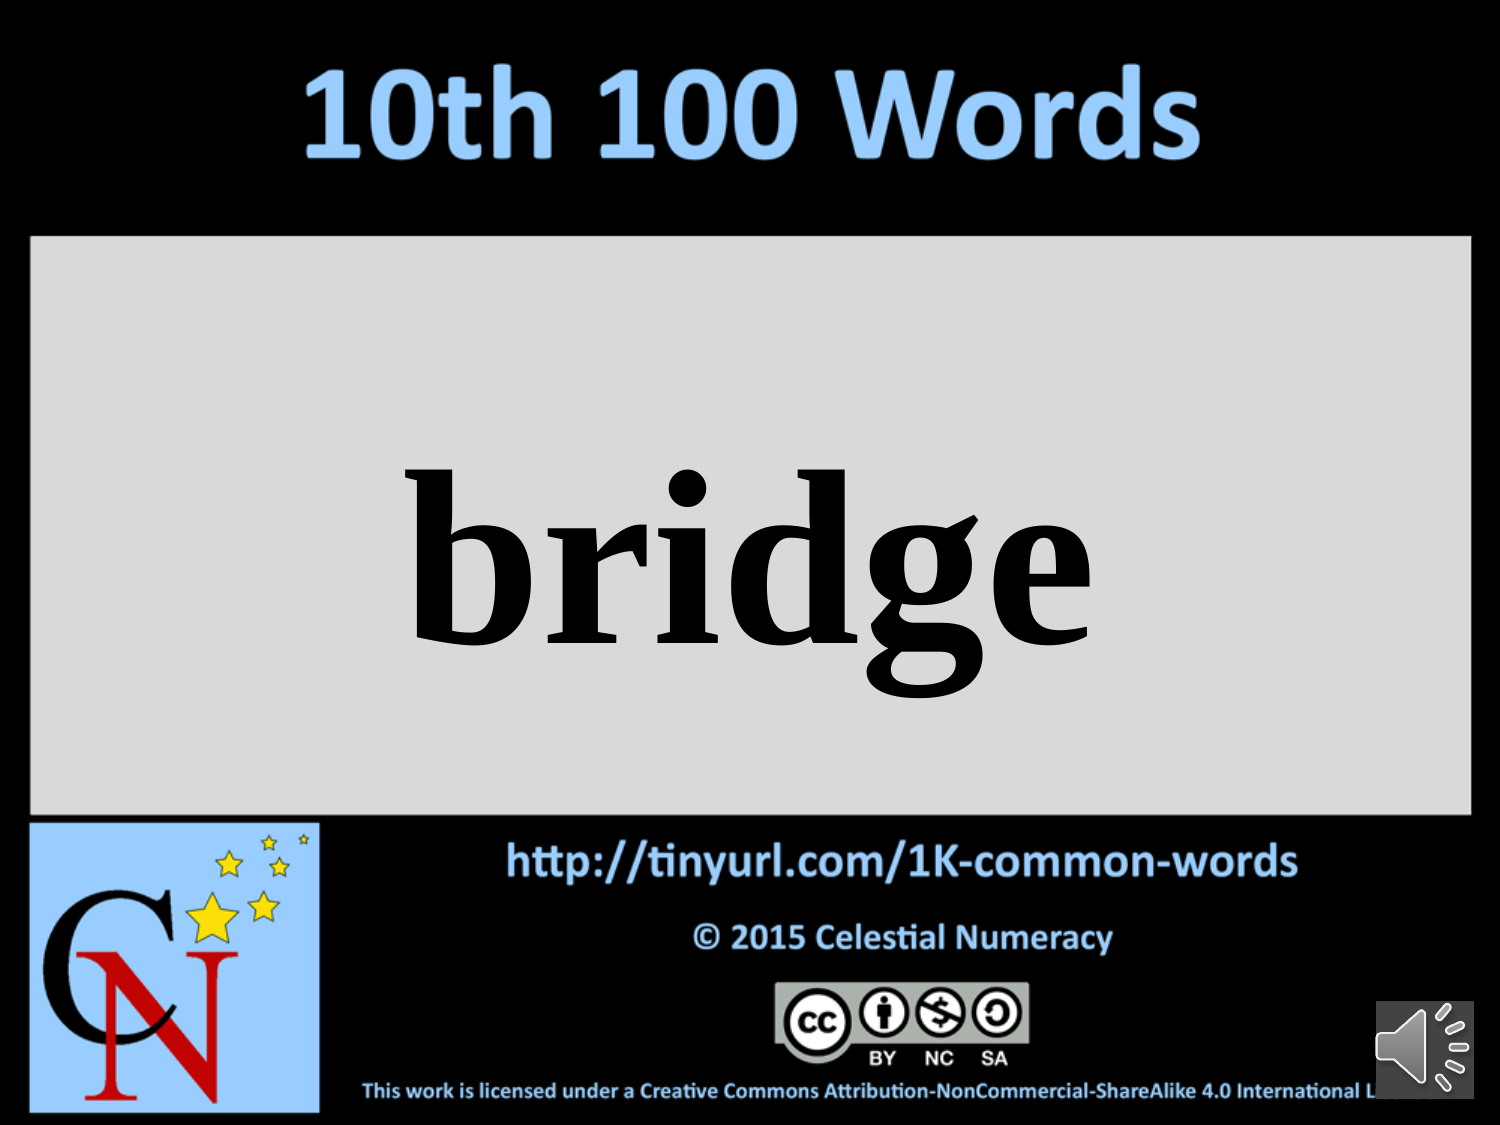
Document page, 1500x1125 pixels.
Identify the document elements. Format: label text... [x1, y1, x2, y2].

picture [0, 0, 1500, 1125]
title bridge [103, 453, 1397, 672]
